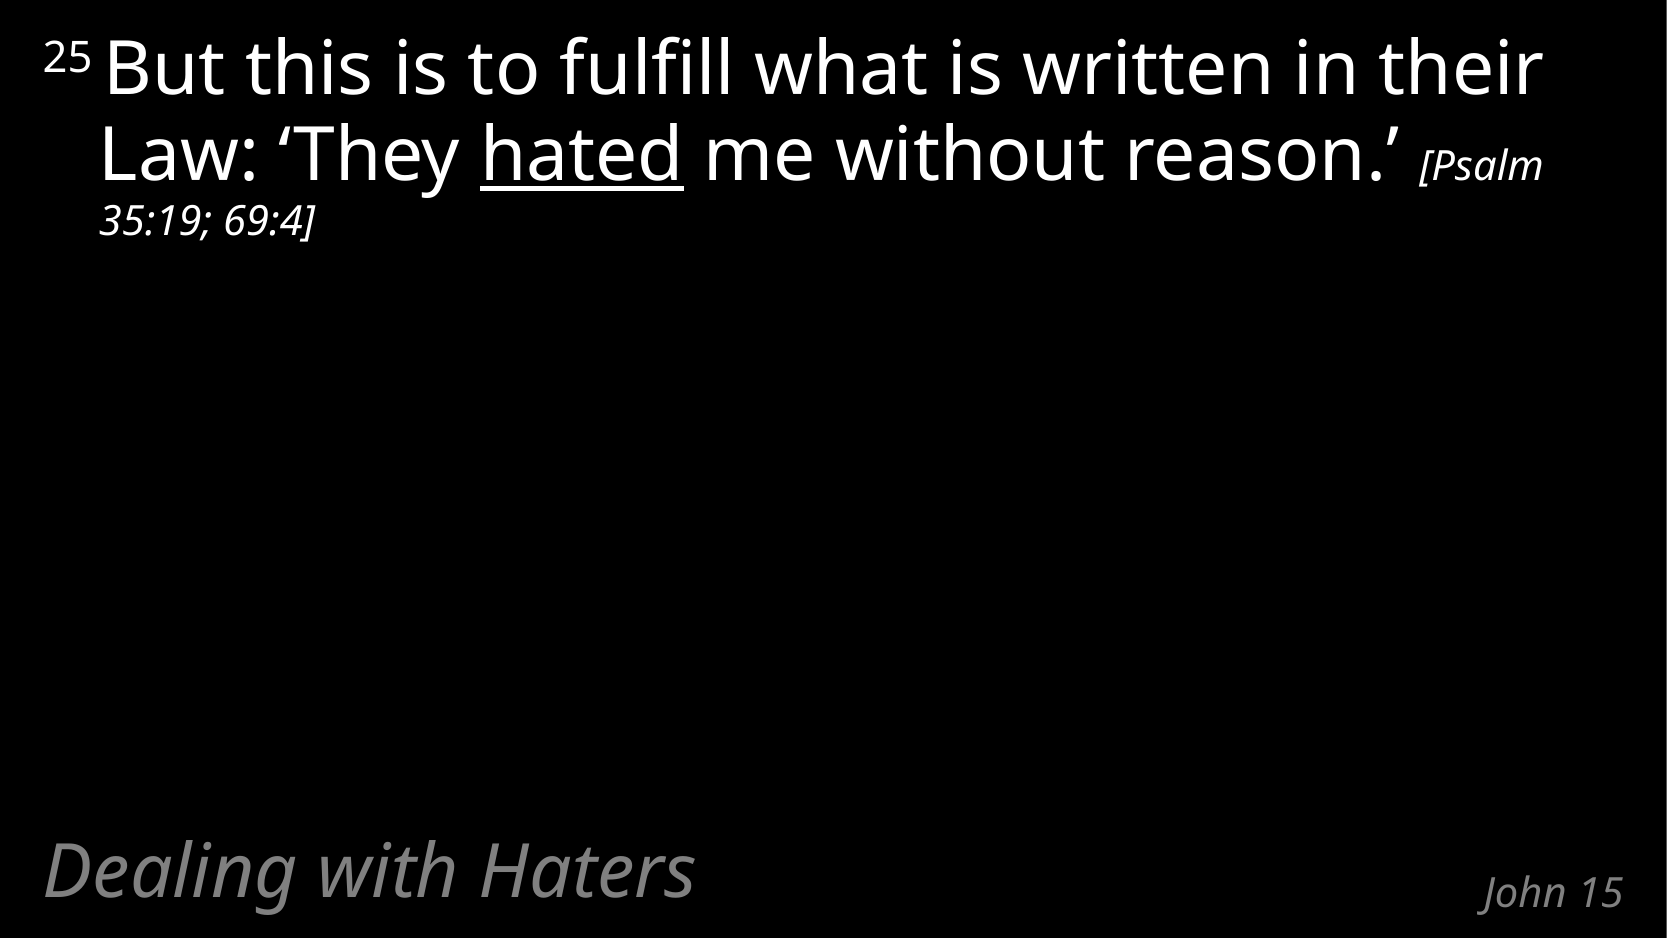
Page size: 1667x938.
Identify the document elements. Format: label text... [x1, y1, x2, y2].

title John 15 [1247, 833, 1640, 923]
list 25 But this is to fulfill what is written in their Law: ‘They hated me without reason.’ [Psalm 35:19; 69:4] [27, 18, 1640, 813]
list Dealing with Haters [27, 833, 1247, 923]
